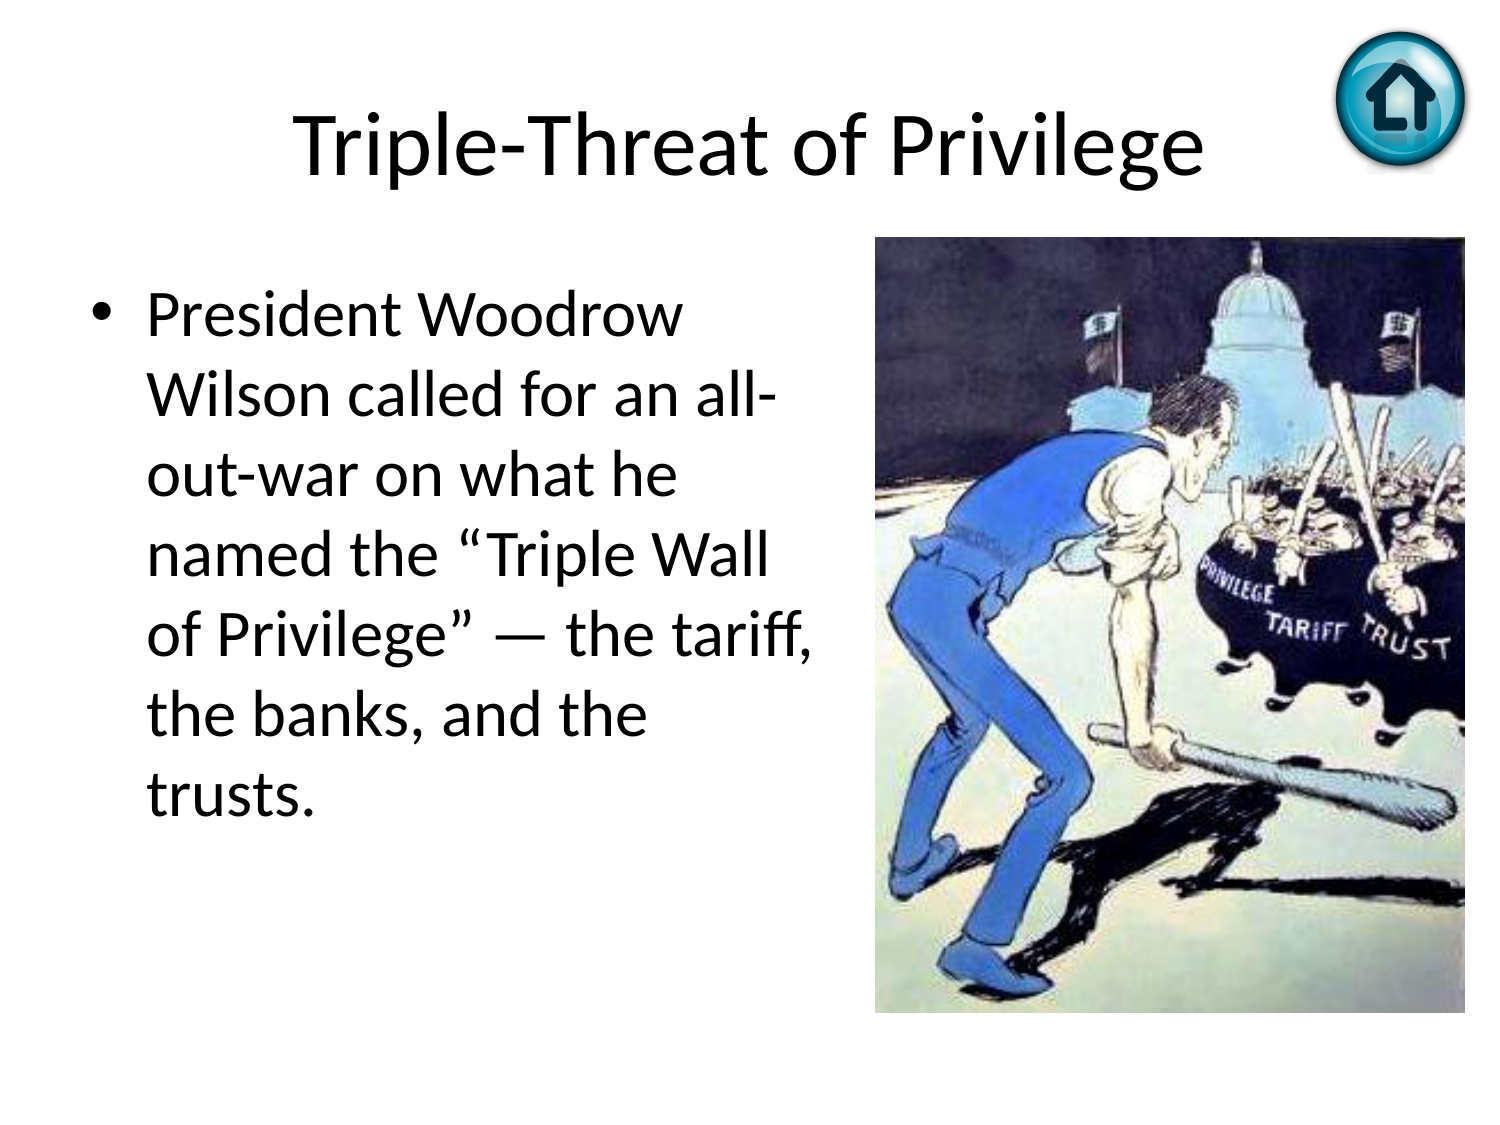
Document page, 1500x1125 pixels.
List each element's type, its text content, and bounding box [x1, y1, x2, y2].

title Triple-Threat of Privilege [75, 45, 1425, 233]
picture [1324, 24, 1476, 175]
picture [874, 237, 1465, 1013]
list President Woodrow Wilson called for an all-out-war on what he named the “Triple Wall of Privilege” — the tariff, the banks, and the trusts. [75, 262, 838, 1005]
